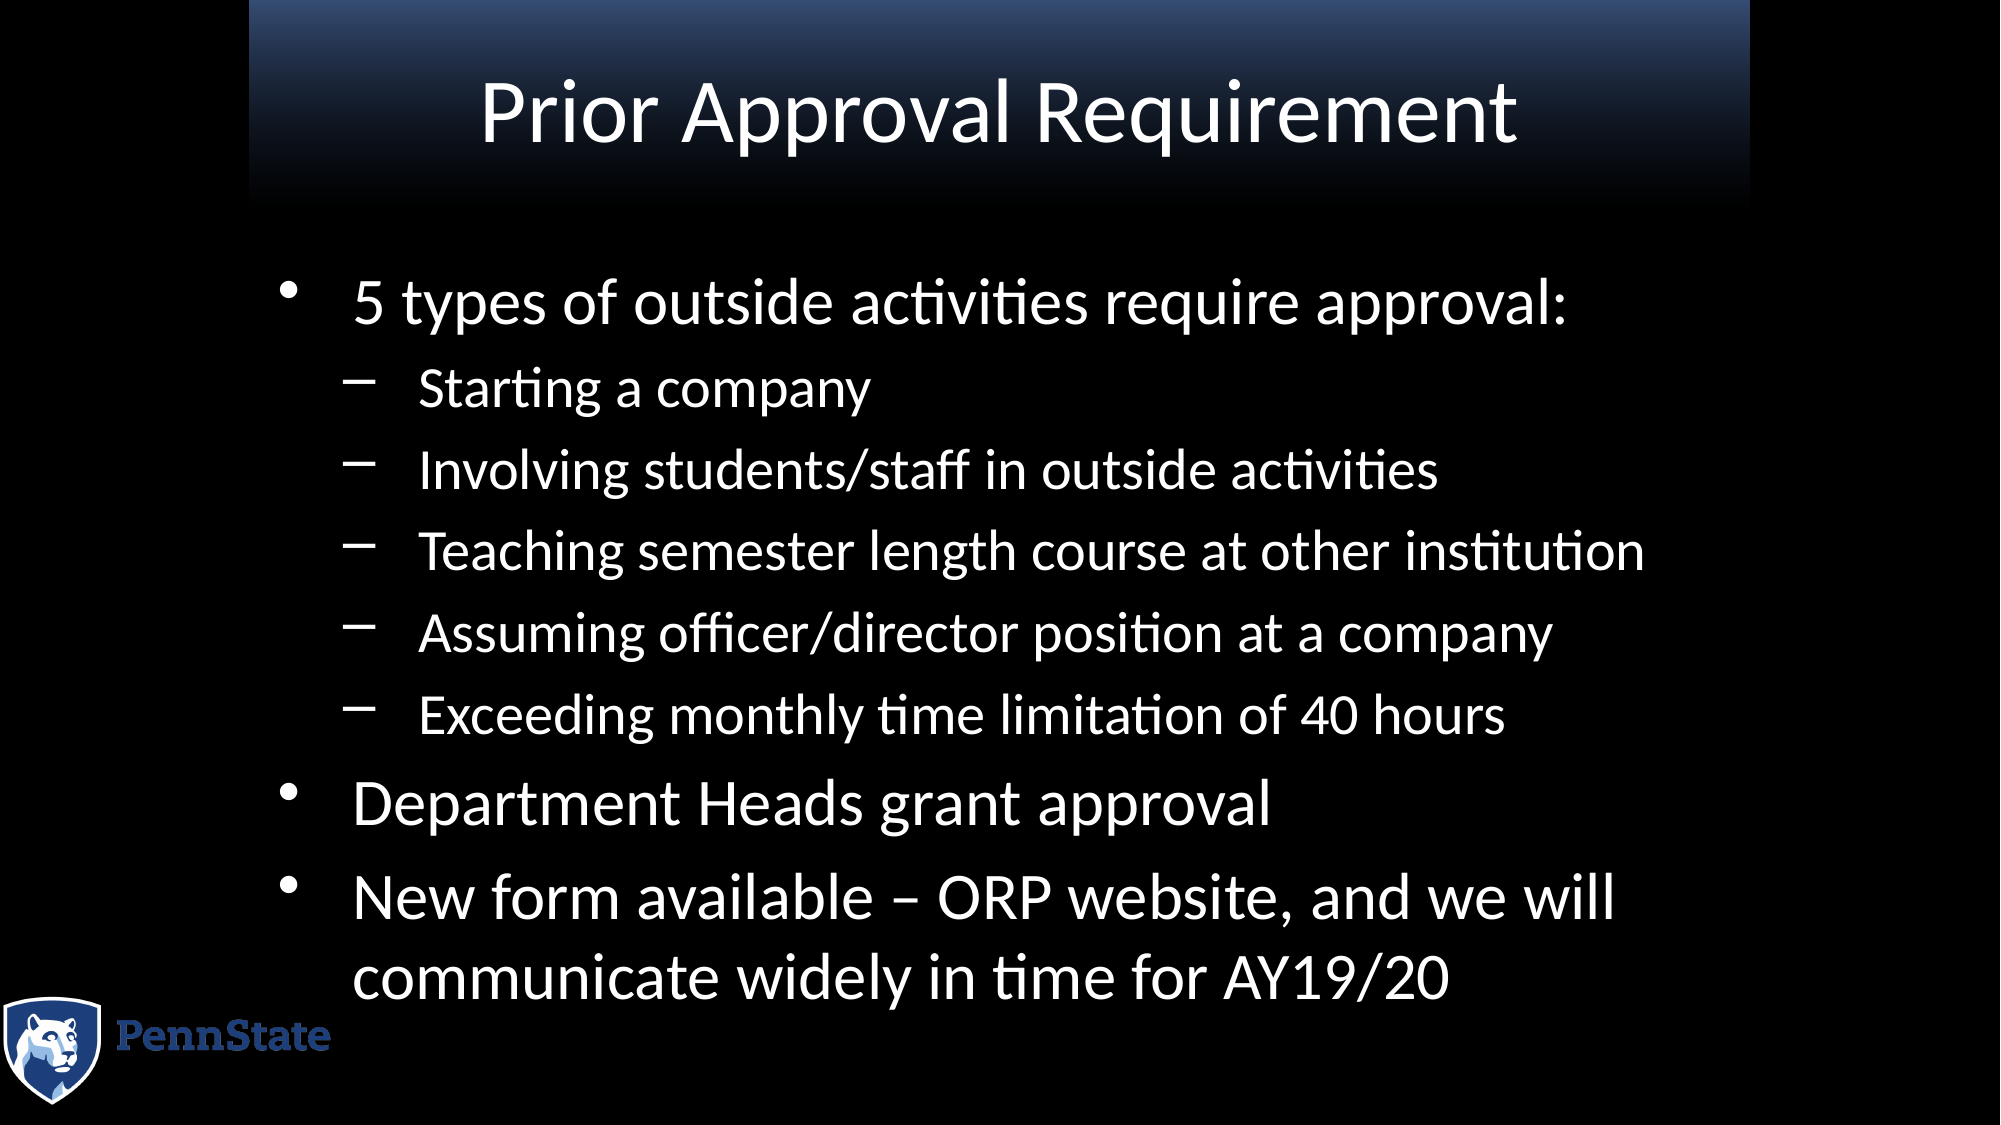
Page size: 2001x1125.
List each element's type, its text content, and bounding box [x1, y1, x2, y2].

picture [0, 955, 376, 1125]
list 5 types of outside activities require approval: Starting a company Involving students/staff in outside activities Teaching semester length course at other institution Assuming officer/director position at a company Exceeding monthly time limitation of 40 hours Department Heads grant approval New form available – ORP website, and we will communicate widely in time for AY19/20 [262, 249, 1738, 1050]
title Prior Approval Requirement [249, 0, 1750, 213]
